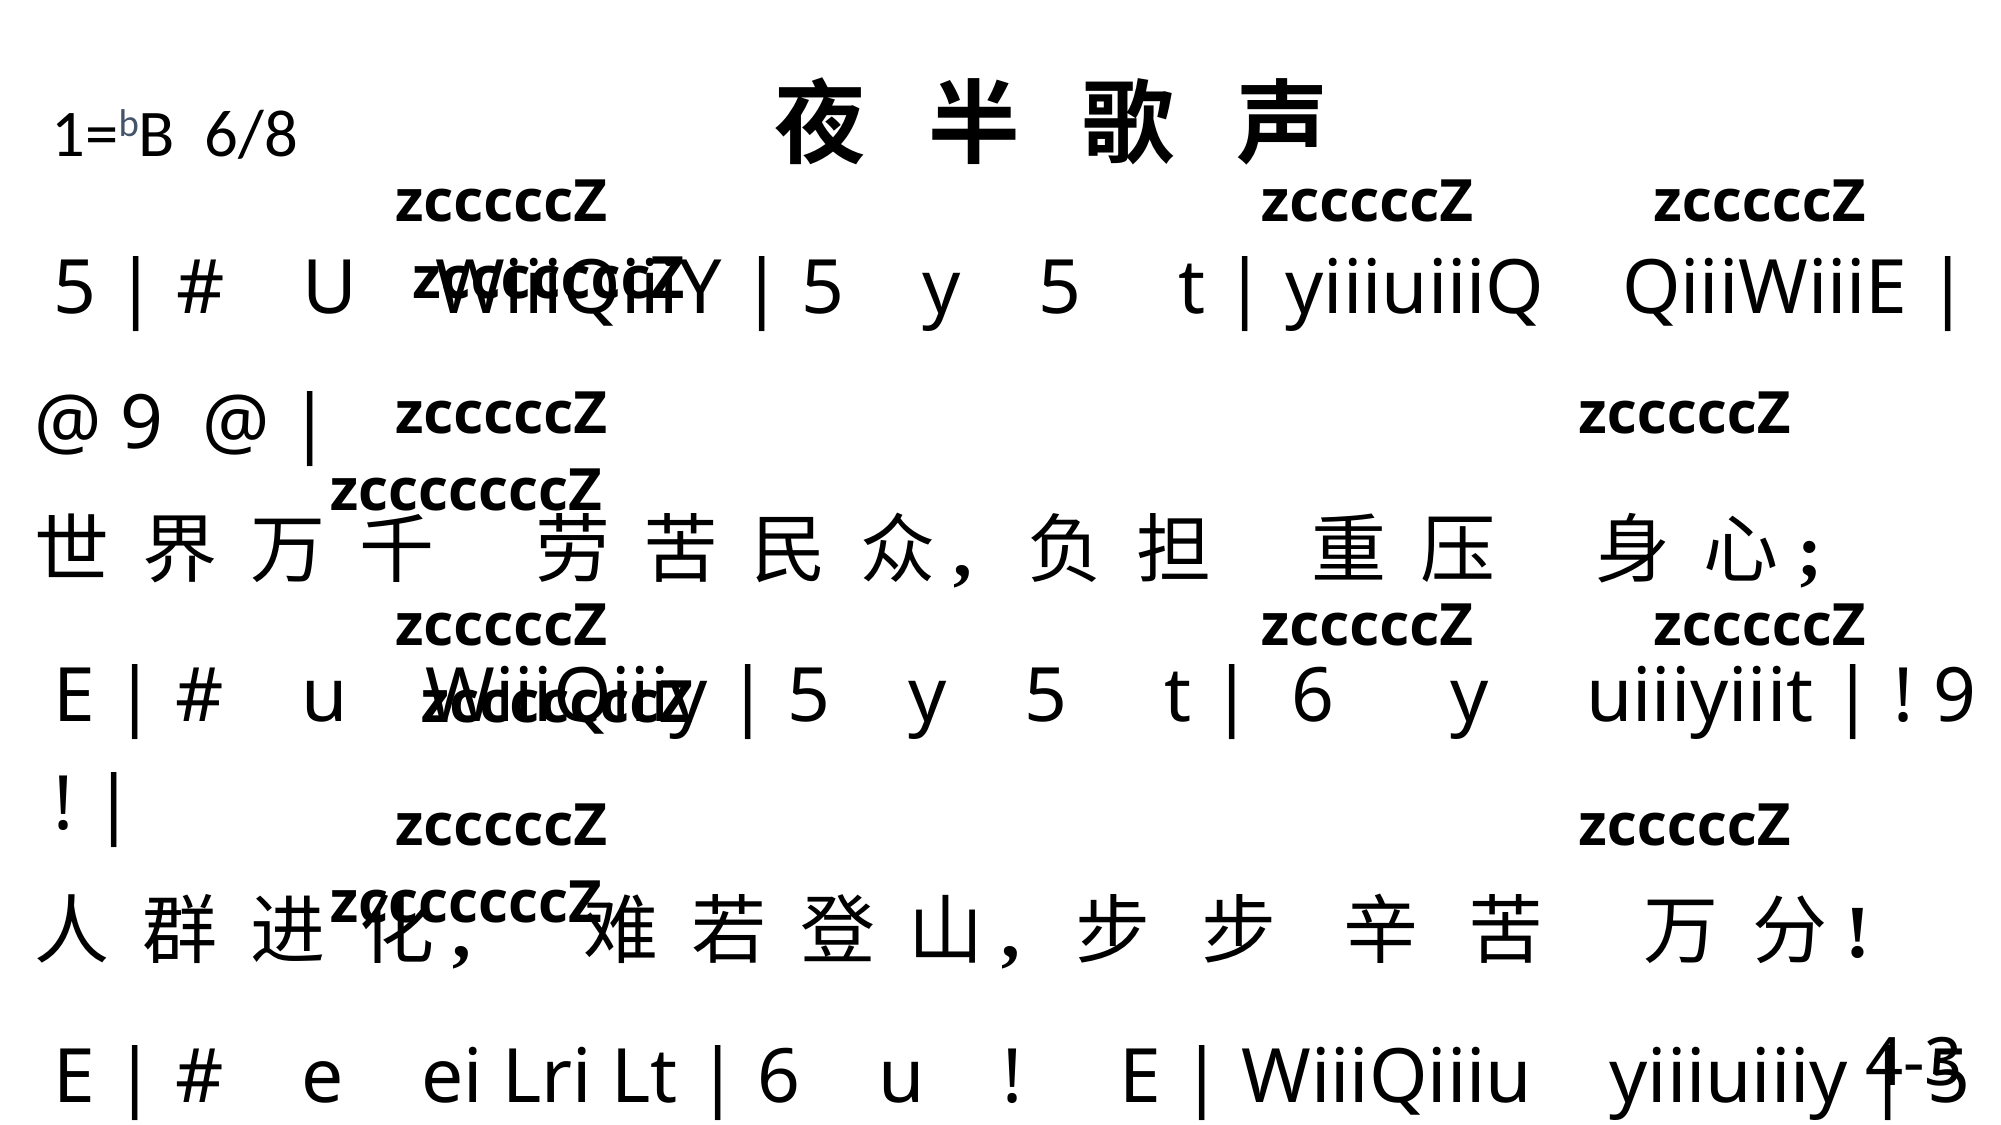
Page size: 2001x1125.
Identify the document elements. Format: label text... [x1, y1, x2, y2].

text_box zcccccZ zcccccZ zcccccZ zcccccccZ [315, 149, 1972, 318]
text_box 5 | # U WiiiQiiiY | 5 y 5 t | yiiiuiiiQ QiiiWiiiE | @ 9 @ | 世 界 万 千 劳 苦 民 众, 负 担 重 压 身 心; E | # u WiiiQiiiy | 5 y 5 t | 6 y uiiiyiiit | ! 9 ! | 人 群 进 化, 难 若 登 山, 步 步 辛 苦 万 分! E | # e ei Lri Lt | 6 u ! E | WiiiQiiiu yiiiuiiiy | 5 9 5 | 当 知 所 望 黄 金 时 代, 不 久 便 要 来 临; t | # u WiiiQiiiy | 5 y 5 t | 6 y uiiiyiiit | ! 9 ! \ 崎 岖 道 上, 请 息 片 时, 静 听 天 使 歌 声。 [19, 186, 2000, 1033]
text_box zcccccZ zcccccZ zcccccccZ [315, 361, 1972, 530]
text_box zcccccZ zcccccZ zcccccccZ [315, 772, 1972, 942]
text_box 4-3 [1850, 1033, 2000, 1107]
text_box 1=bB 6/8 夜 半 歌 声 [36, 42, 1764, 197]
text_box zcccccZ zcccccZ zcccccZ zcccccccZ [315, 572, 1972, 742]
